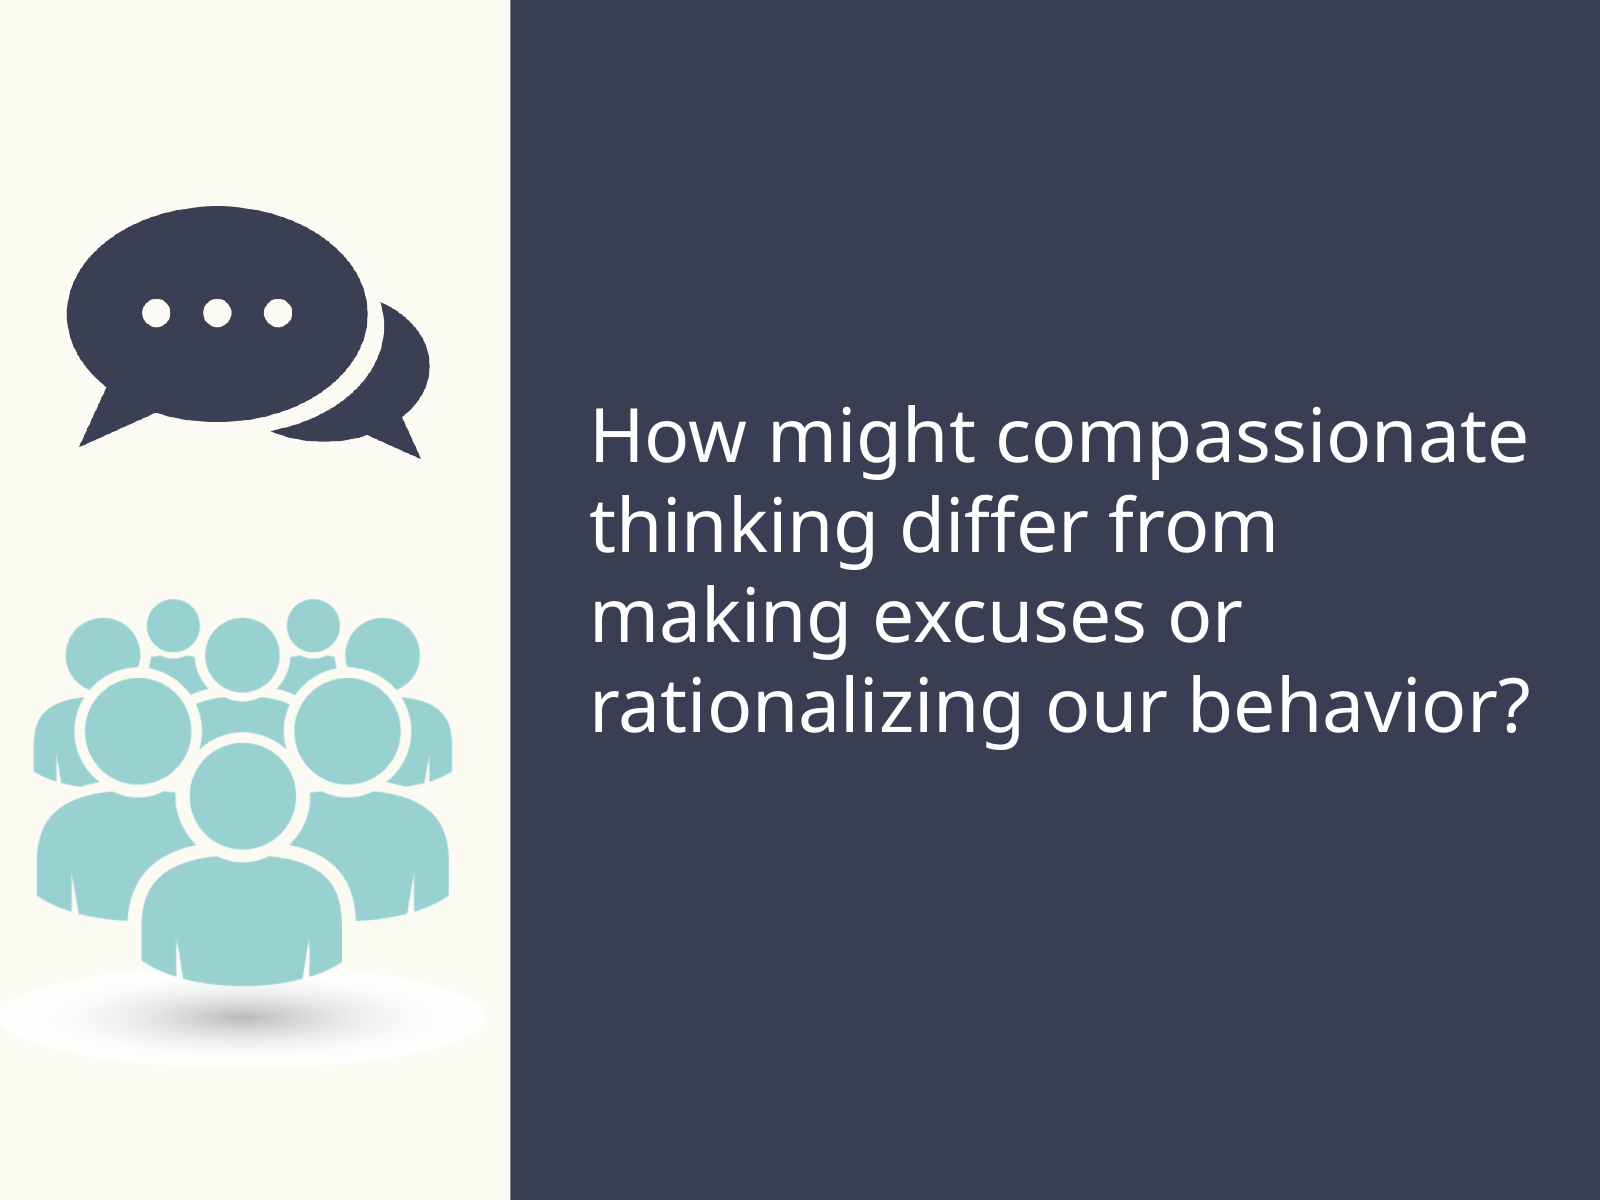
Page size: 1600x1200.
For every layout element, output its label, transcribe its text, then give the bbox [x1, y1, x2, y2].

picture [0, 599, 486, 1068]
text_box [511, 0, 1600, 1200]
text_box [0, 0, 511, 1200]
picture [66, 206, 430, 459]
title How might compassionate thinking differ from making excuses or rationalizing our behavior? [589, 387, 1563, 748]
